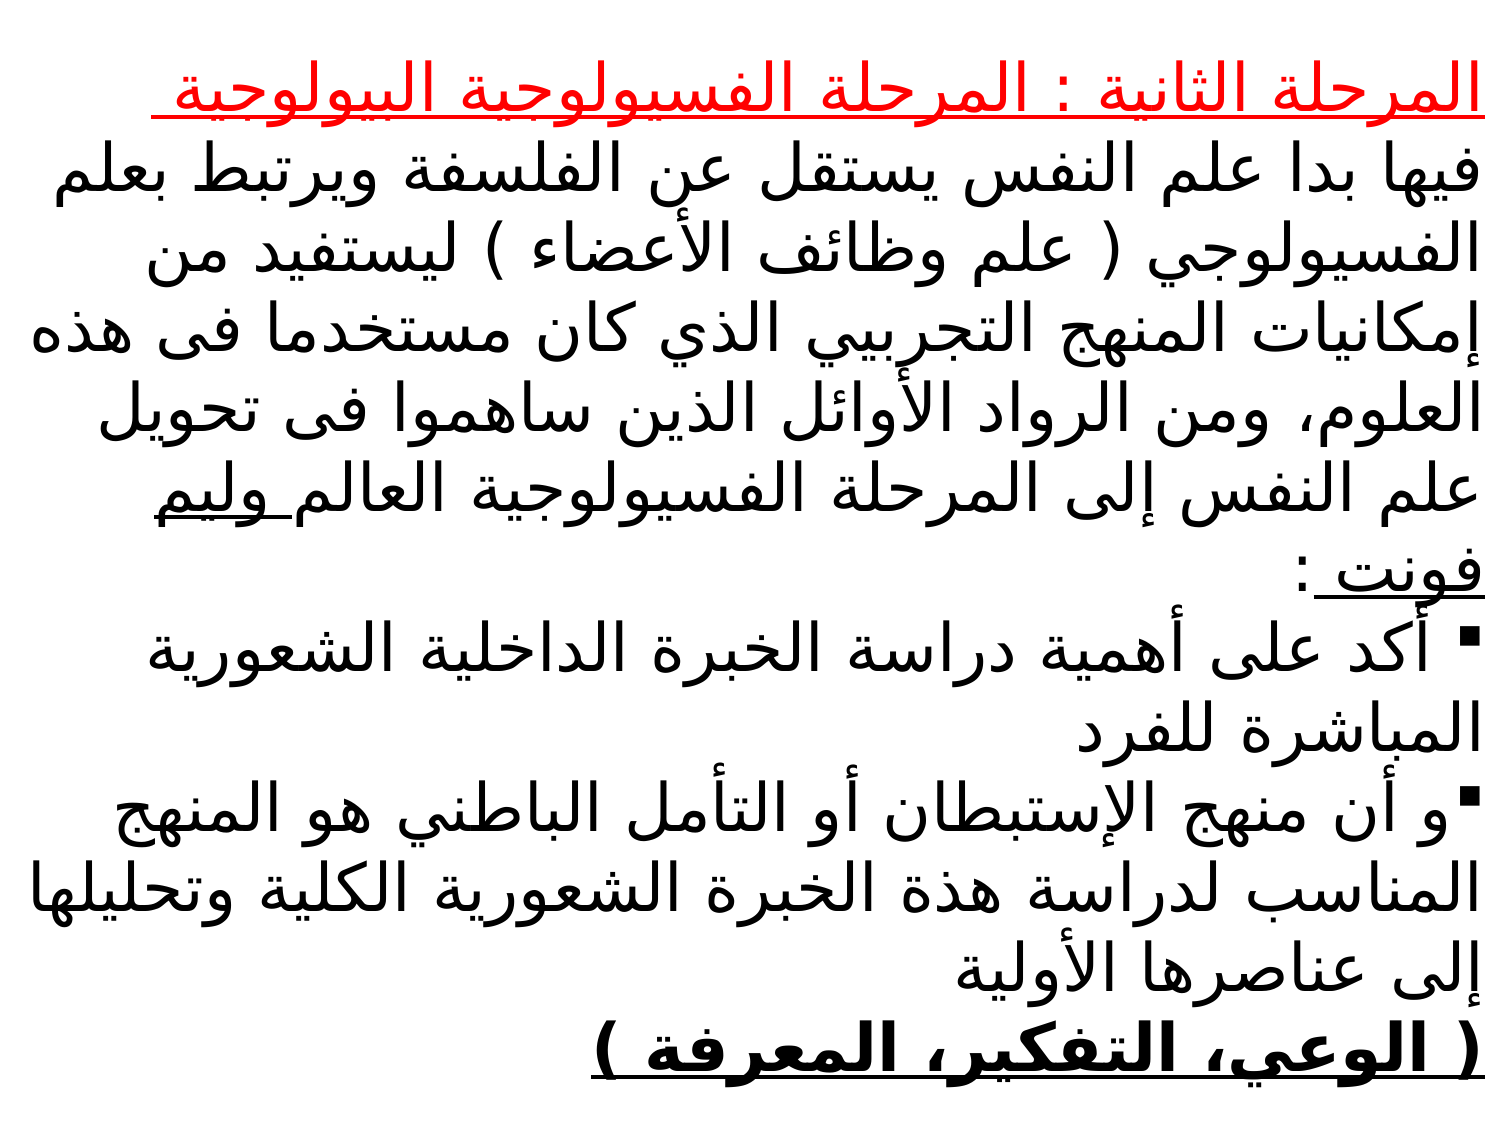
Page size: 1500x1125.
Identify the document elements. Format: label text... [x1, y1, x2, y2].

text_box المرحلة الثانية : المرحلة الفسيولوجية البيولوجية فيها بدا علم النفس يستقل عن الفلسفة ويرتبط بعلم الفسيولوجي ( علم وظائف الأعضاء ) ليستفيد من إمكانيات المنهج التجربيي الذي كان مستخدما فى هذه العلوم، ومن الرواد الأوائل الذين ساهموا فى تحويل علم النفس إلى المرحلة الفسيولوجية العالم وليم فونت : أكد على أهمية دراسة الخبرة الداخلية الشعورية المباشرة للفرد و أن منهج الإستبطان أو التأمل الباطني هو المنهج المناسب لدراسة هذة الخبرة الشعورية الكلية وتحليلها إلى عناصرها الأولية ( الوعي، التفكير، المعرفة ) [0, 37, 1500, 1092]
